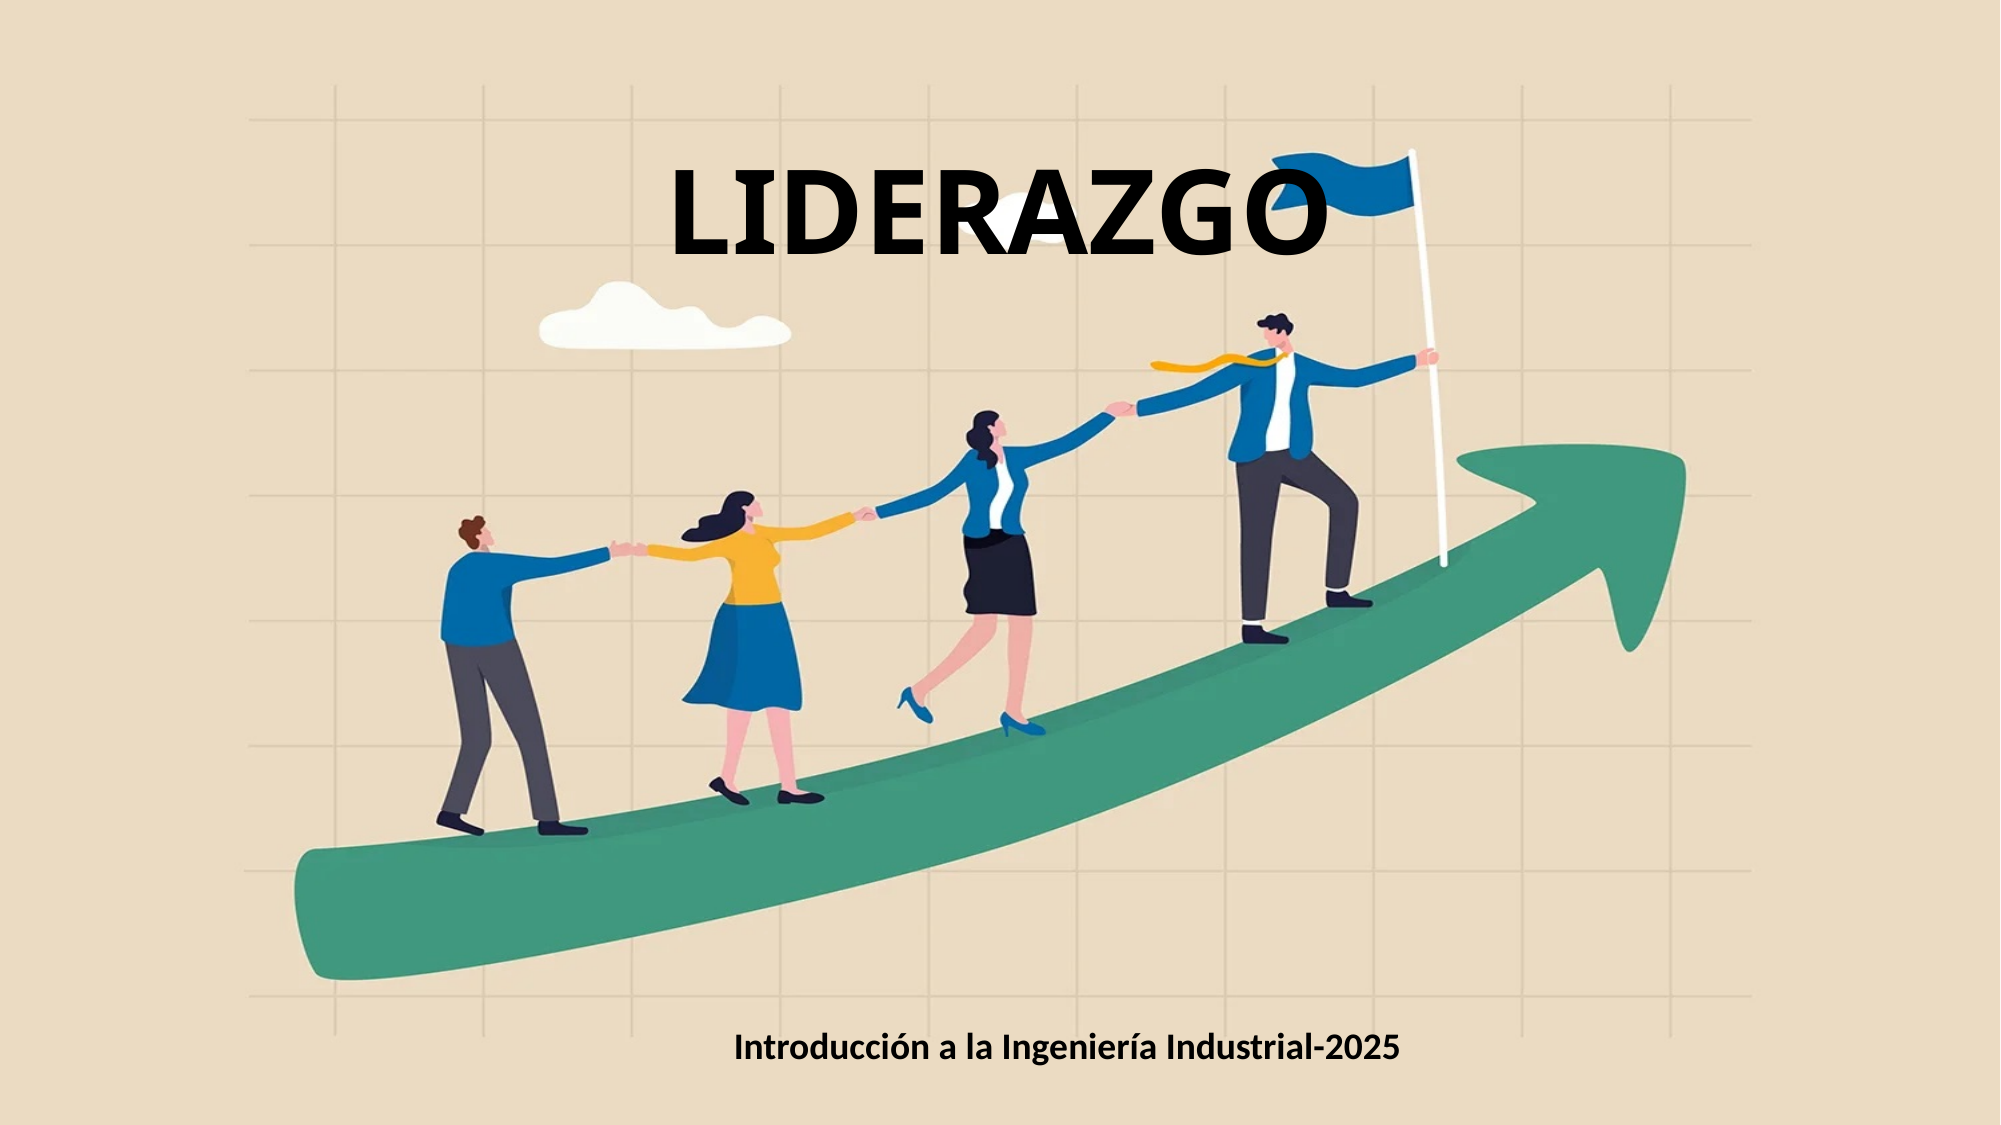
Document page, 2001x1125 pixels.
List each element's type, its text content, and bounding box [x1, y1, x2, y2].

title LIDERAZGO [425, 145, 1575, 288]
subtitle Introducción a la Ingeniería Industrial-2025 [596, 1020, 1540, 1104]
picture [0, 0, 2001, 1125]
